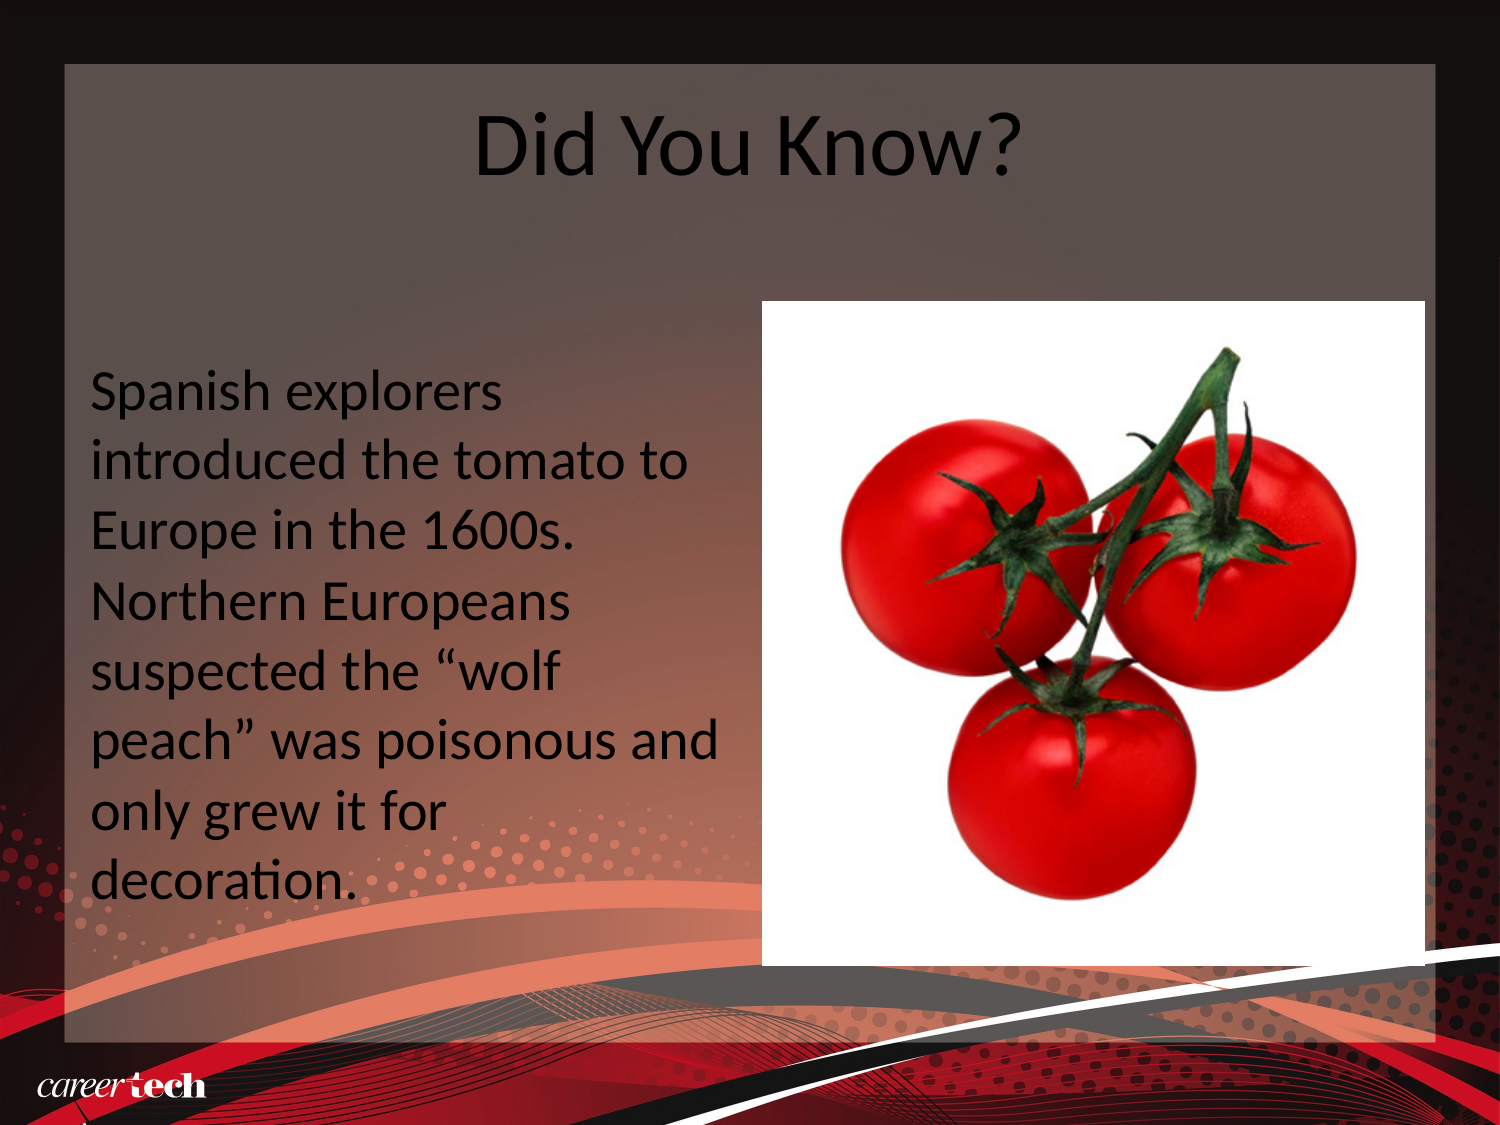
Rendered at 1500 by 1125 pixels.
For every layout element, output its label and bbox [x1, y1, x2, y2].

list [762, 301, 1426, 966]
picture [0, 0, 1500, 1125]
